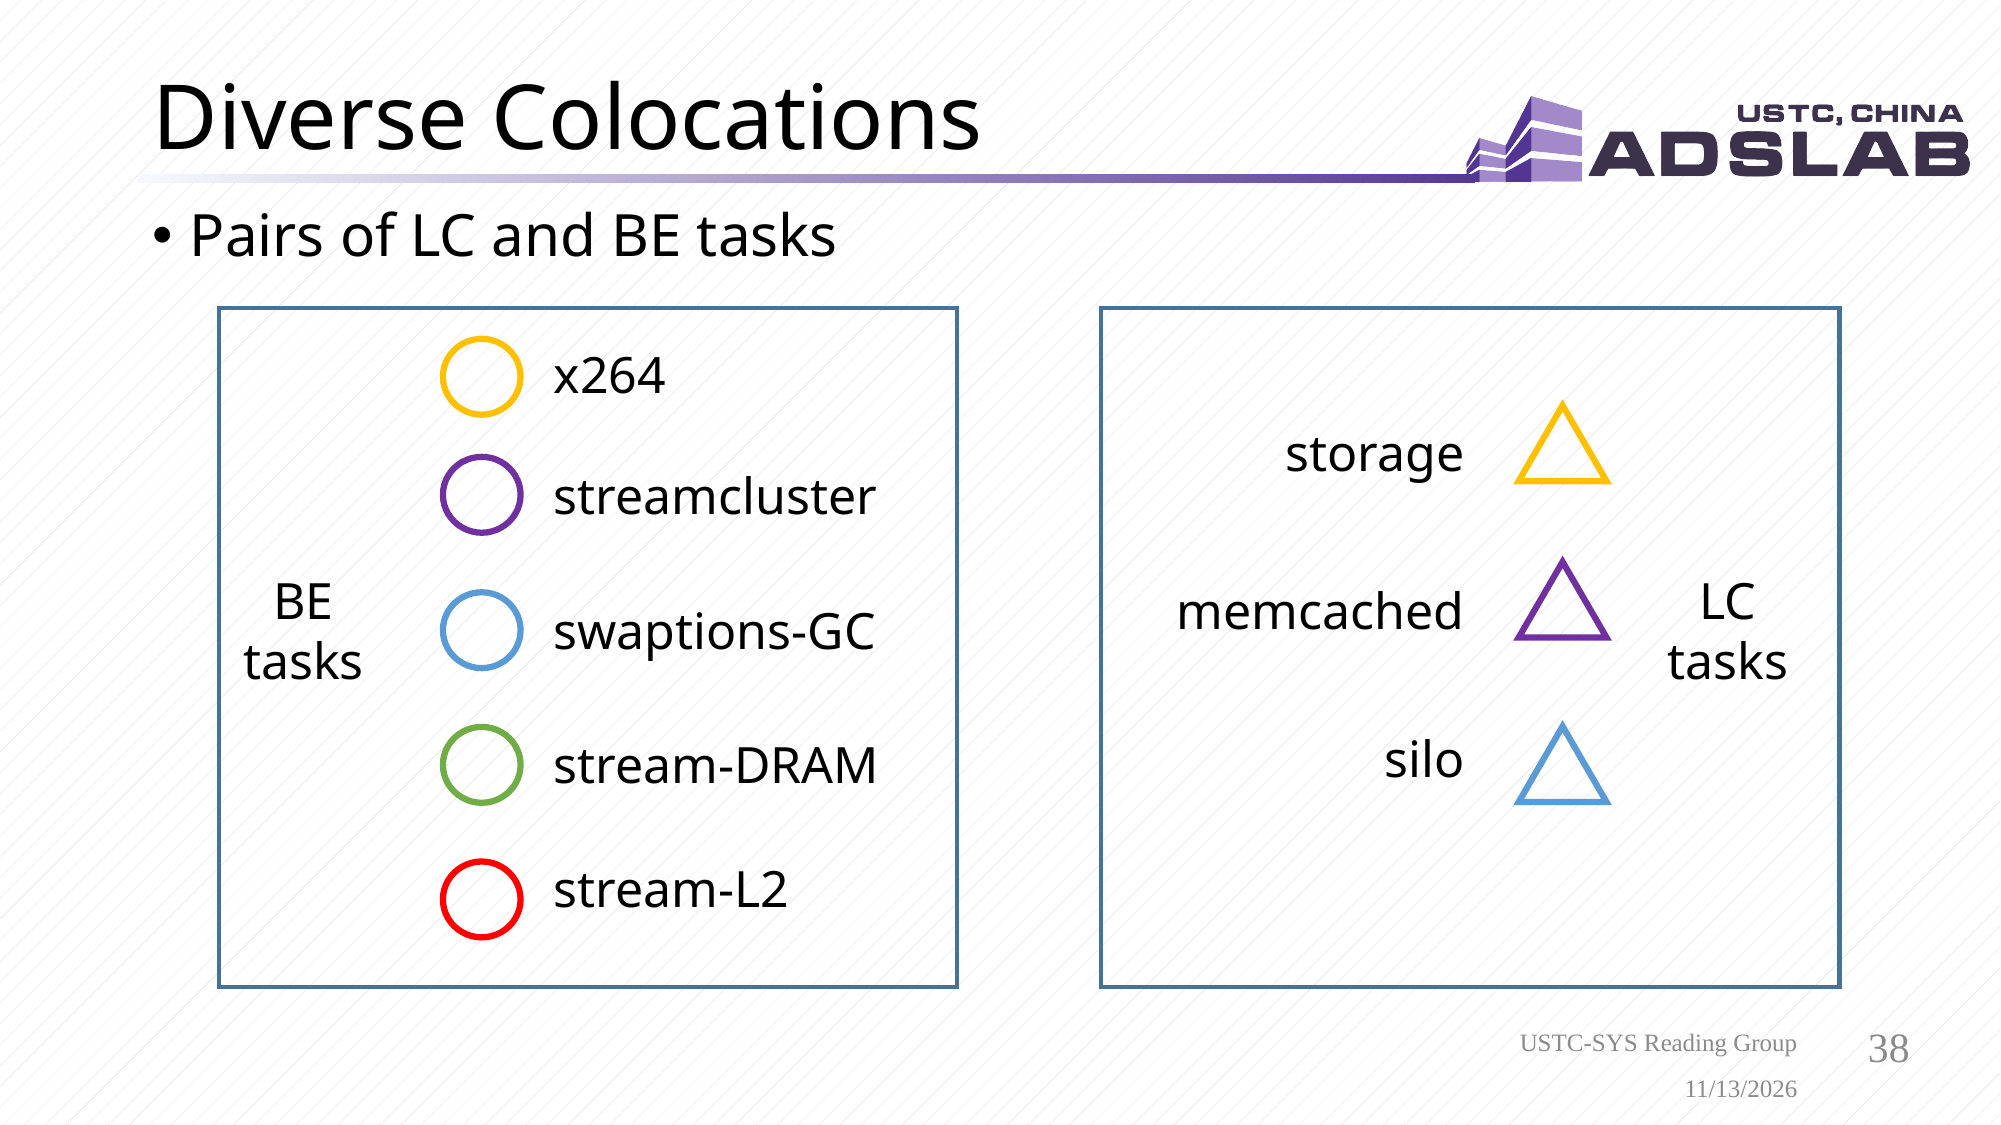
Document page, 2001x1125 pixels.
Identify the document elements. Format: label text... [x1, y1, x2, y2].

footer USTC-SYS Reading Group [1137, 1022, 1813, 1062]
text_box [218, 307, 958, 988]
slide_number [1362, 1066, 1813, 1109]
title Diverse Colocations [137, 63, 1863, 177]
list Pairs of LC and BE tasks [137, 199, 1863, 1014]
picture [1470, 93, 1976, 183]
text_box [1100, 307, 1841, 988]
